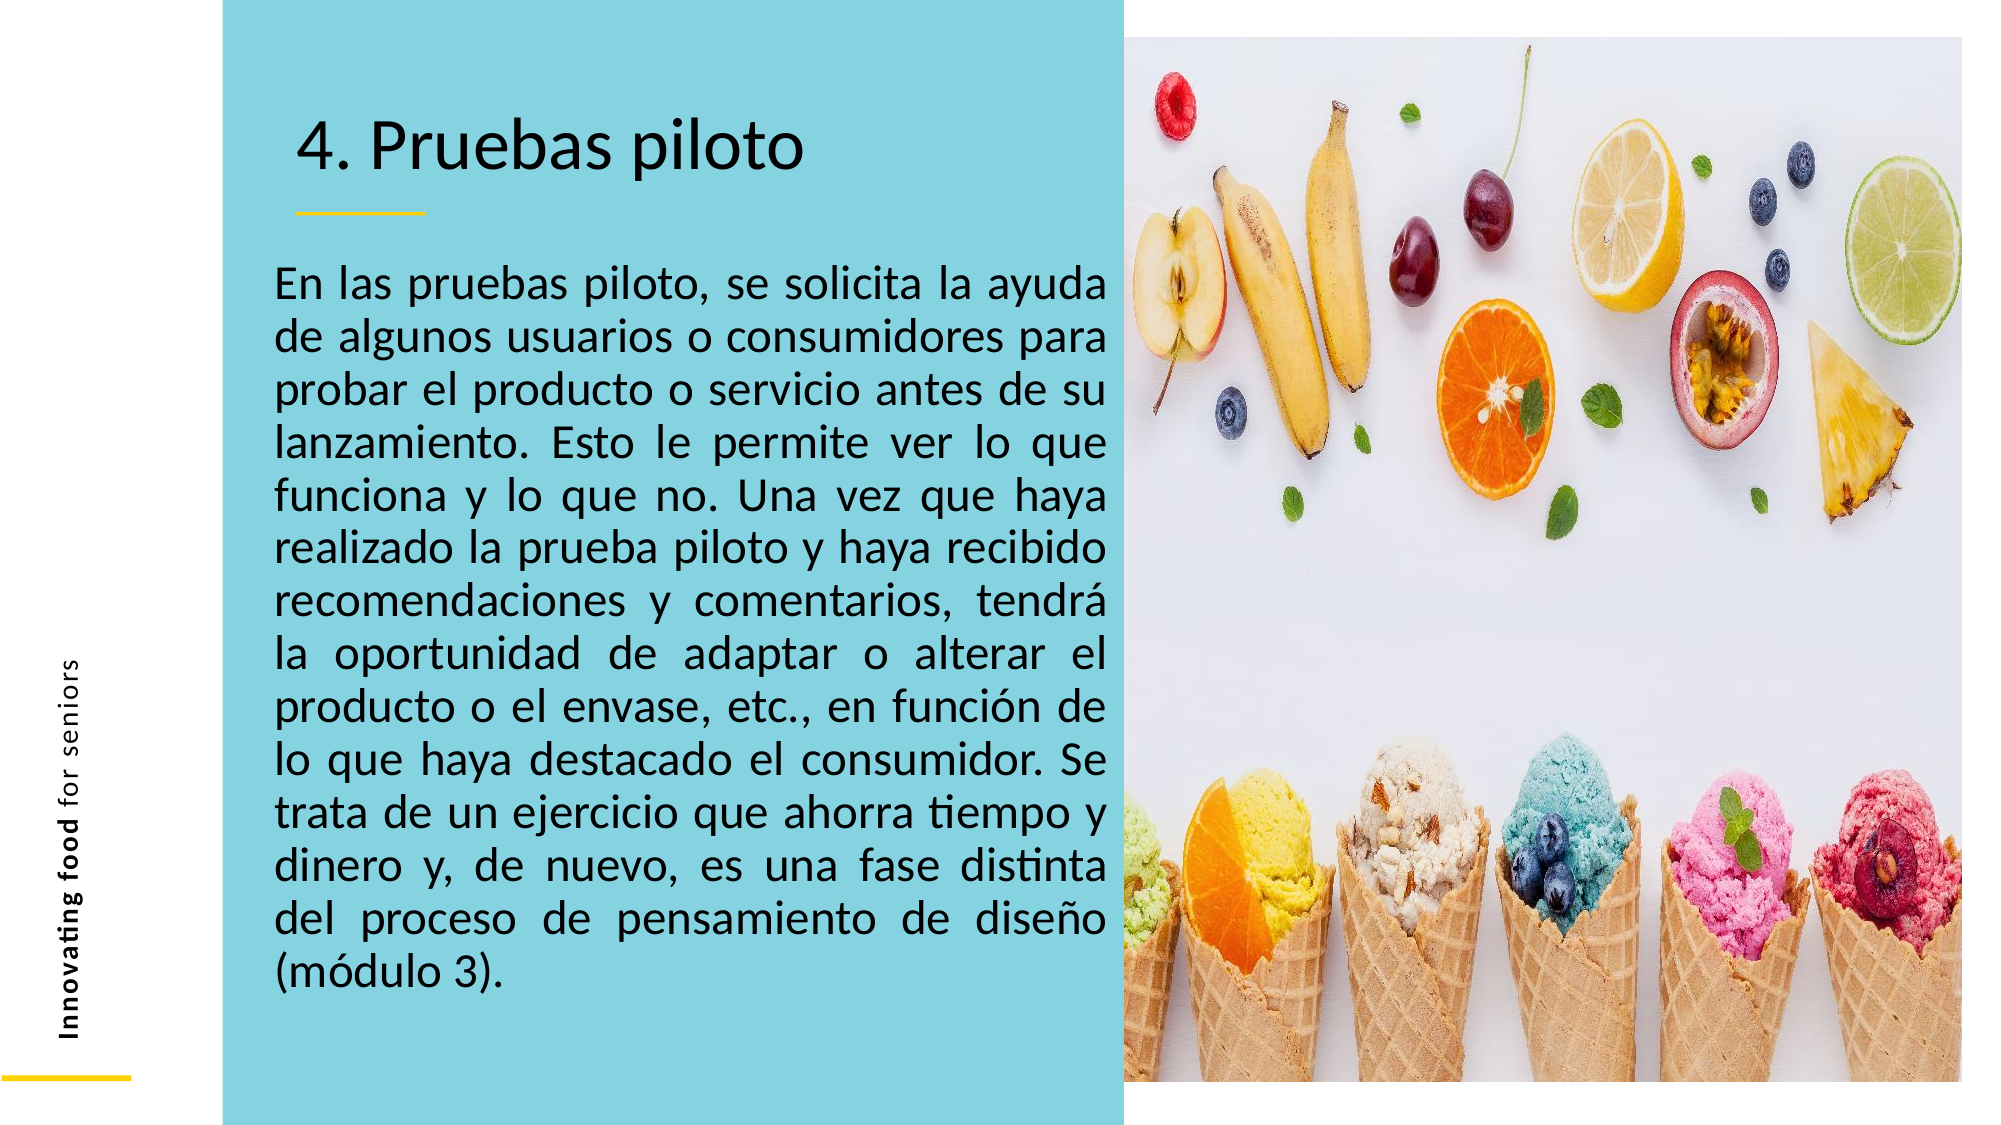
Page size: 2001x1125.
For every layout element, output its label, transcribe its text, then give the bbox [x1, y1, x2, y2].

list 4. Pruebas piloto [281, 97, 1056, 194]
list En las pruebas piloto, se solicita la ayuda de algunos usuarios o consumidores para probar el producto o servicio antes de su lanzamiento. Esto le permite ver lo que funciona y lo que no. Una vez que haya realizado la prueba piloto y haya recibido recomendaciones y comentarios, tendrá la oportunidad de adaptar o alterar el producto o el envase, etc., en función de lo que haya destacado el consumidor. Se trata de un ejercicio que ahorra tiempo y dinero y, de nuevo, es una fase distinta del proceso de pensamiento de diseño (módulo 3). [222, 249, 1124, 1057]
picture [1124, 37, 1962, 1082]
